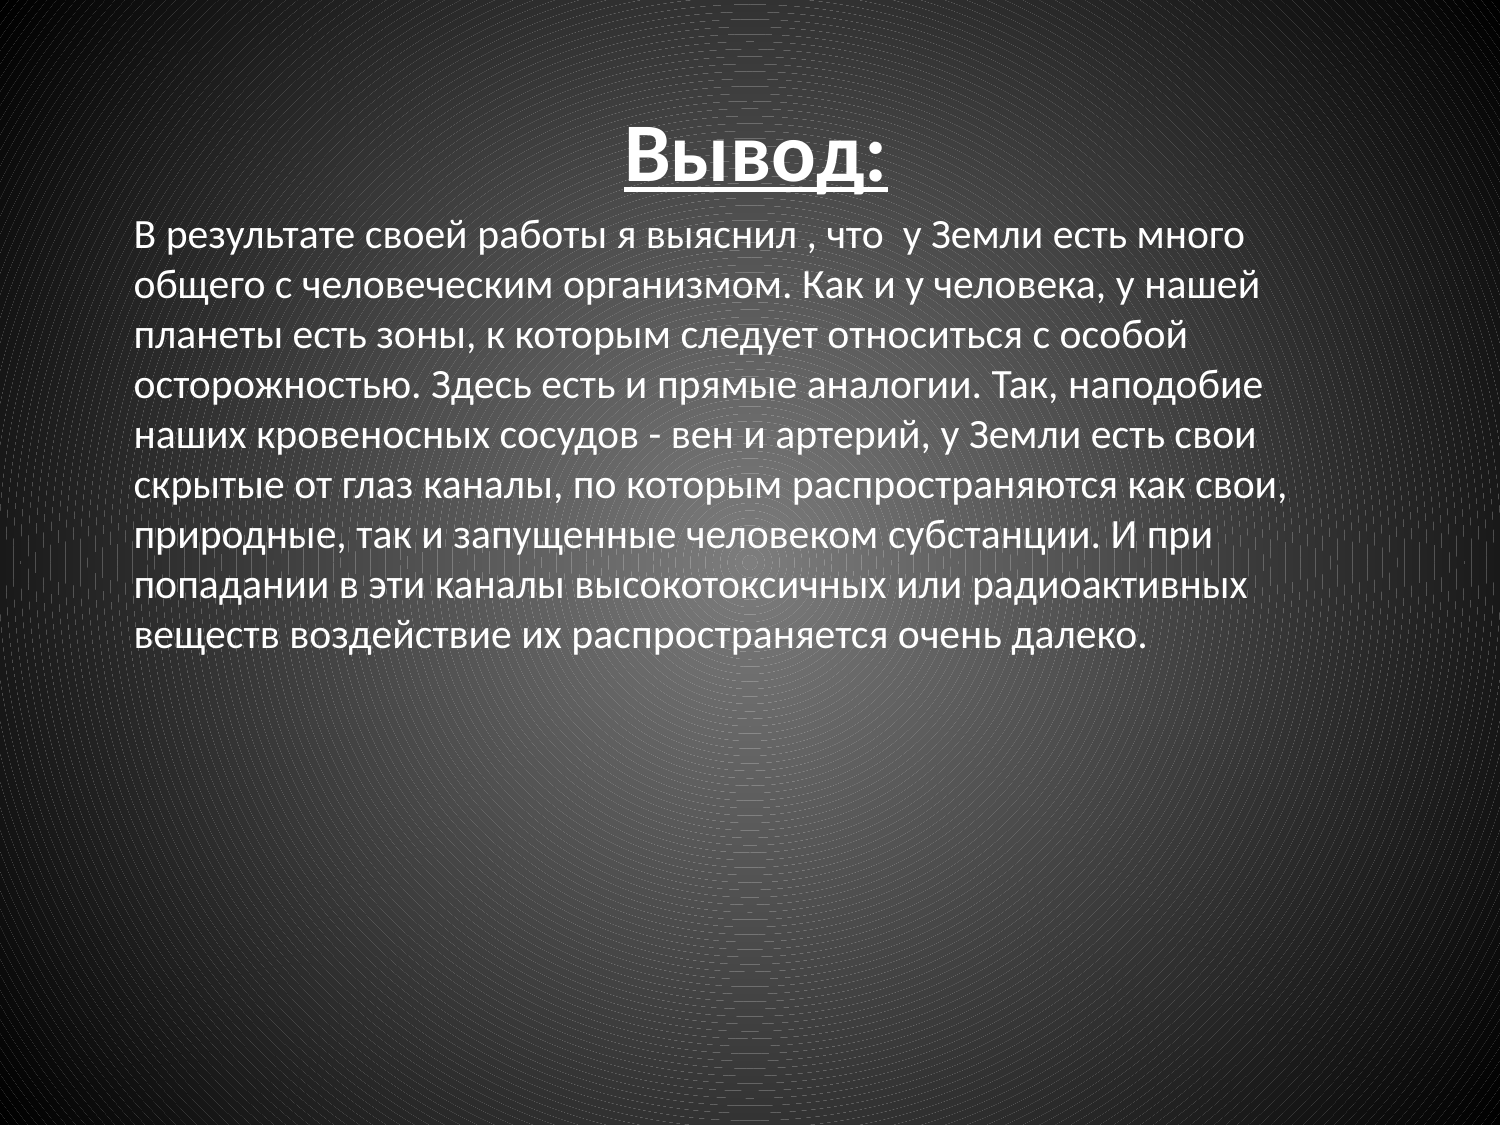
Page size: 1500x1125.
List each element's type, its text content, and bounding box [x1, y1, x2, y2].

list Вывод: В результате своей работы я выяснил , что у Земли есть много общего с человеческим организмом. Как и у человека, у нашей планеты есть зоны, к которым следует относиться с особой осторожностью. Здесь есть и прямые аналогии. Так, наподобие наших кровеносных сосудов - вен и артерий, у Земли есть свои скрытые от глаз каналы, по которым распространяются как свои, природные, так и запущенные человеком субстанции. И при попадании в эти каналы высокотоксичных или радиоактивных веществ воздействие их распространяется очень далеко. [118, 70, 1394, 723]
